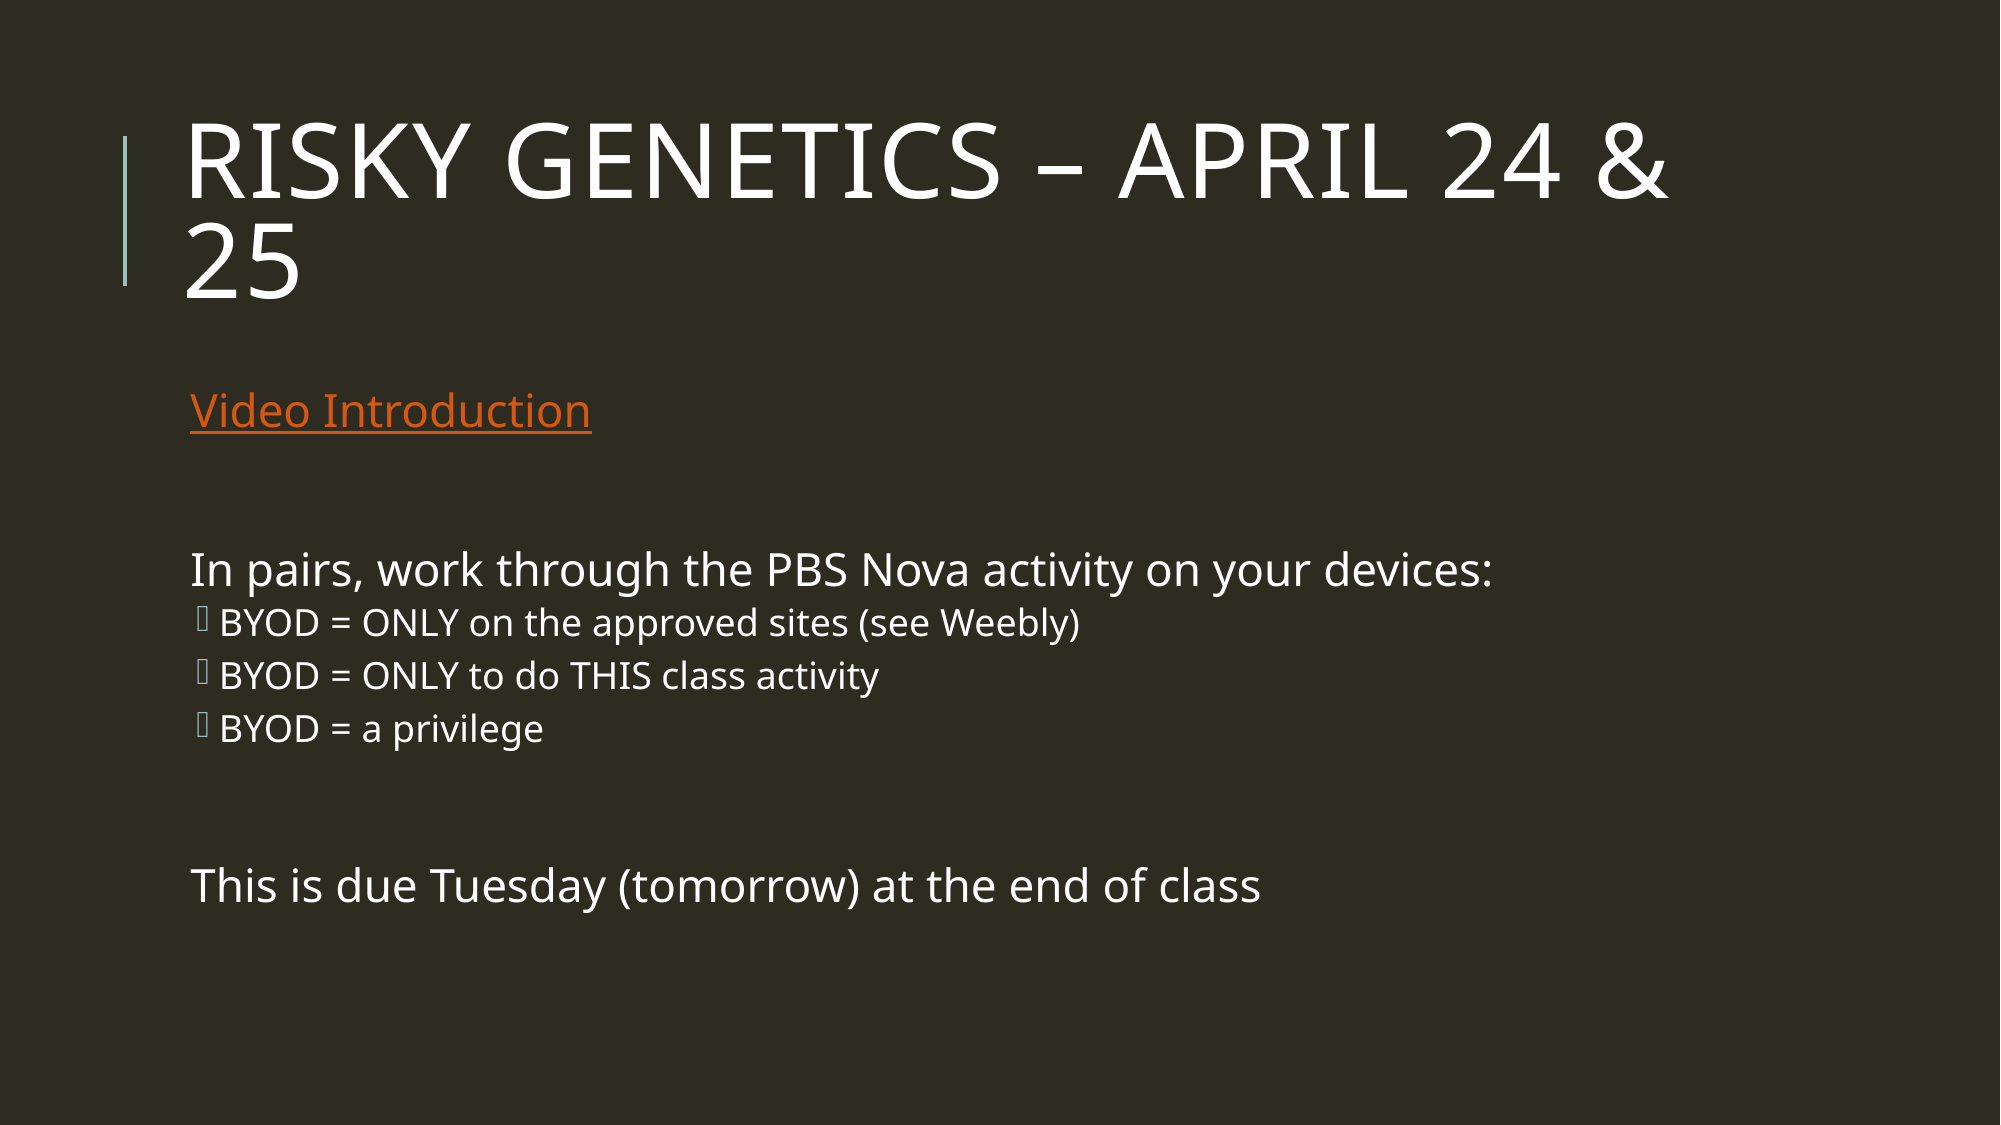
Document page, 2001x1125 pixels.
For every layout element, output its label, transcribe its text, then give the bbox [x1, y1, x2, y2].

title Risky genetics – April 24 & 25 [168, 96, 1763, 342]
list Video Introduction In pairs, work through the PBS Nova activity on your devices: BYOD = ONLY on the approved sites (see Weebly) BYOD = ONLY to do THIS class activity BYOD = a privilege This is due Tuesday (tomorrow) at the end of class [168, 375, 1763, 1035]
